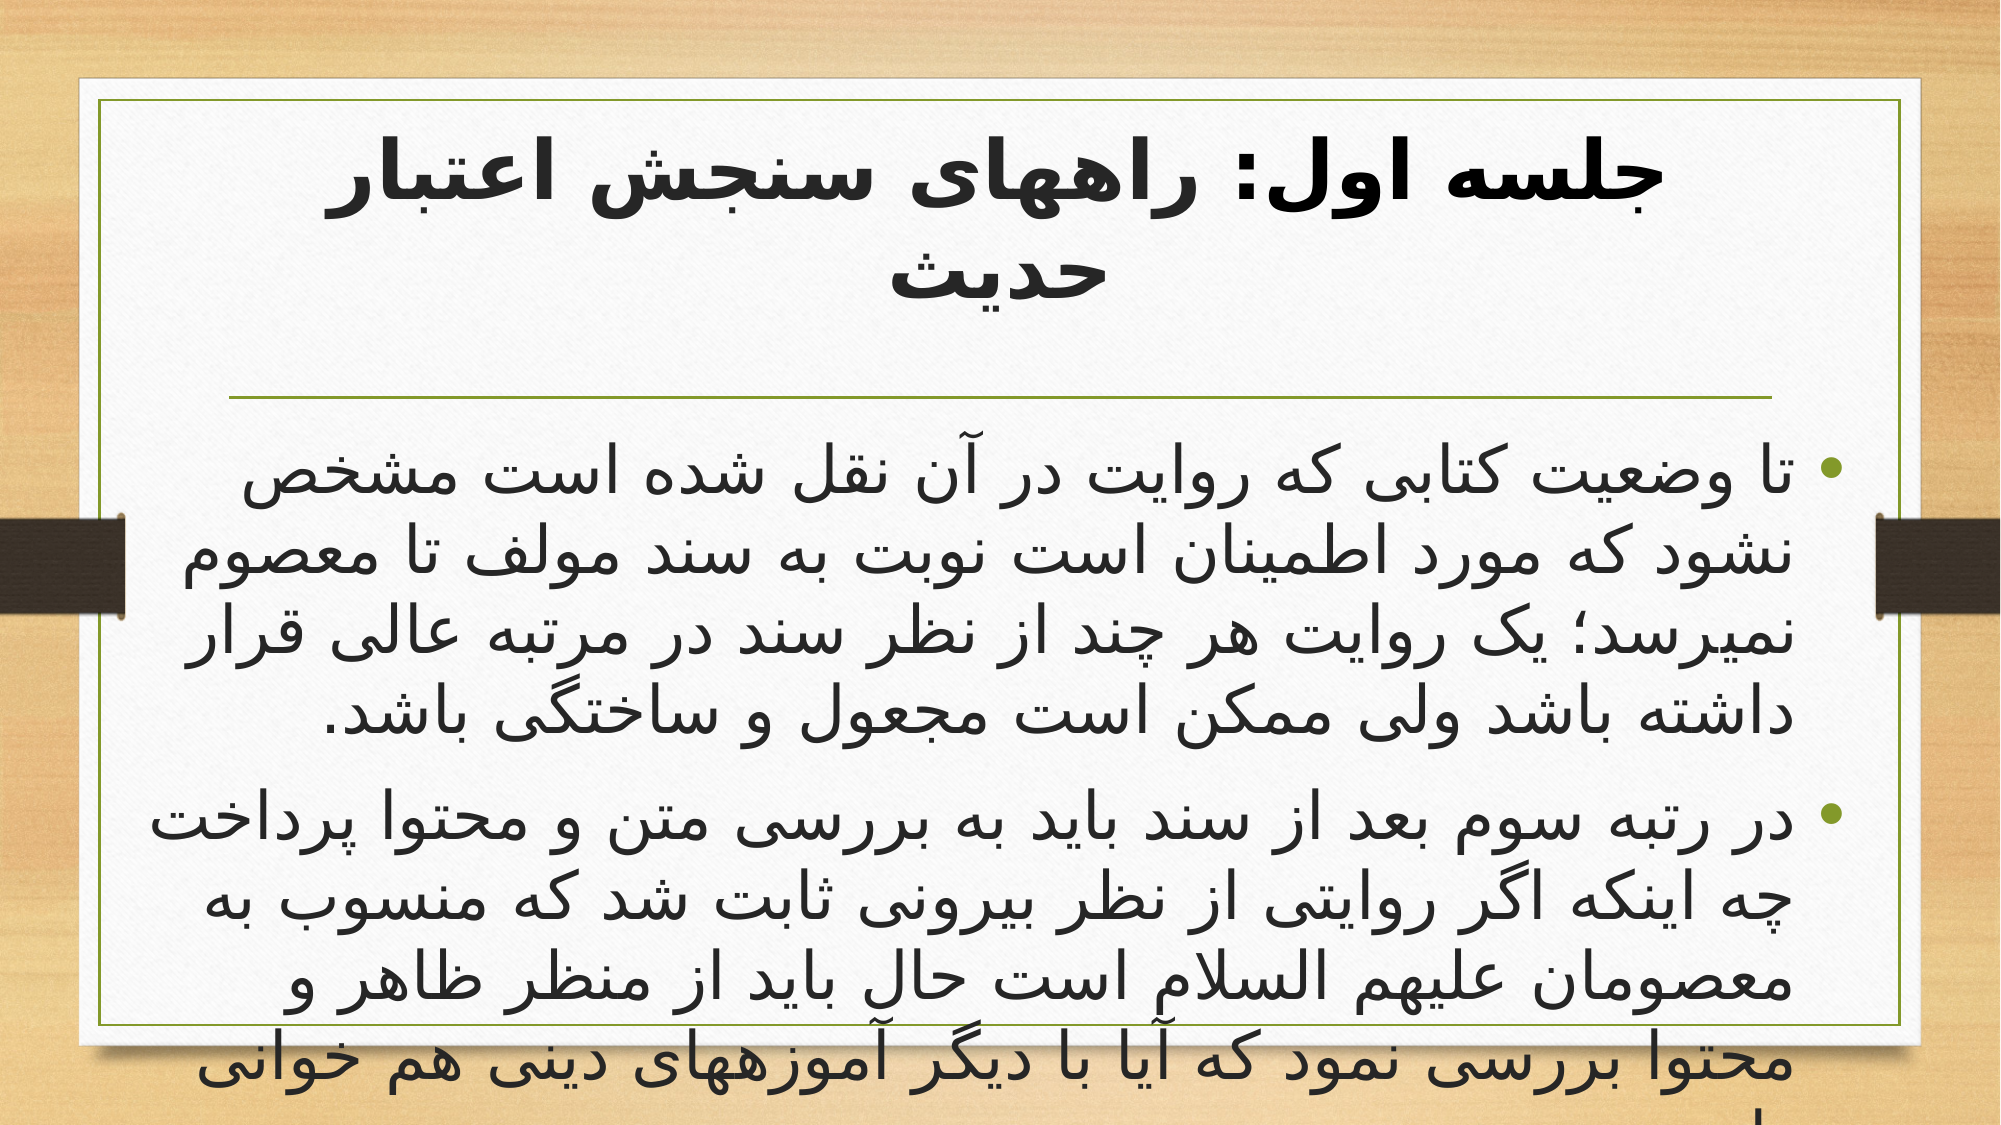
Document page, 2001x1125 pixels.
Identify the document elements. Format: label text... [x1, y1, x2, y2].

title جلسه اول: راه­های سنجش اعتبار حدیث [212, 109, 1788, 324]
list تا وضعیت کتابی که روایت در آن نقل شده است مشخص نشود که مورد اطمینان است نوبت به سند مولف تا معصوم نمی­رسد؛ یک روایت هر چند از نظر سند در مرتبه عالی قرار داشته باشد ولی ممکن است مجعول و ساختگی باشد. در رتبه سوم بعد از سند باید به بررسی متن و محتوا پرداخت چه اینکه اگر روایتی از نظر بیرونی ثابت شد که منسوب به معصومان علیهم السلام است حال باید از منظر ظاهر و محتوا بررسی نمود که آیا با دیگر آموزه­های دینی هم خوانی دارد. [130, 419, 1860, 964]
picture [0, 0, 2001, 1125]
